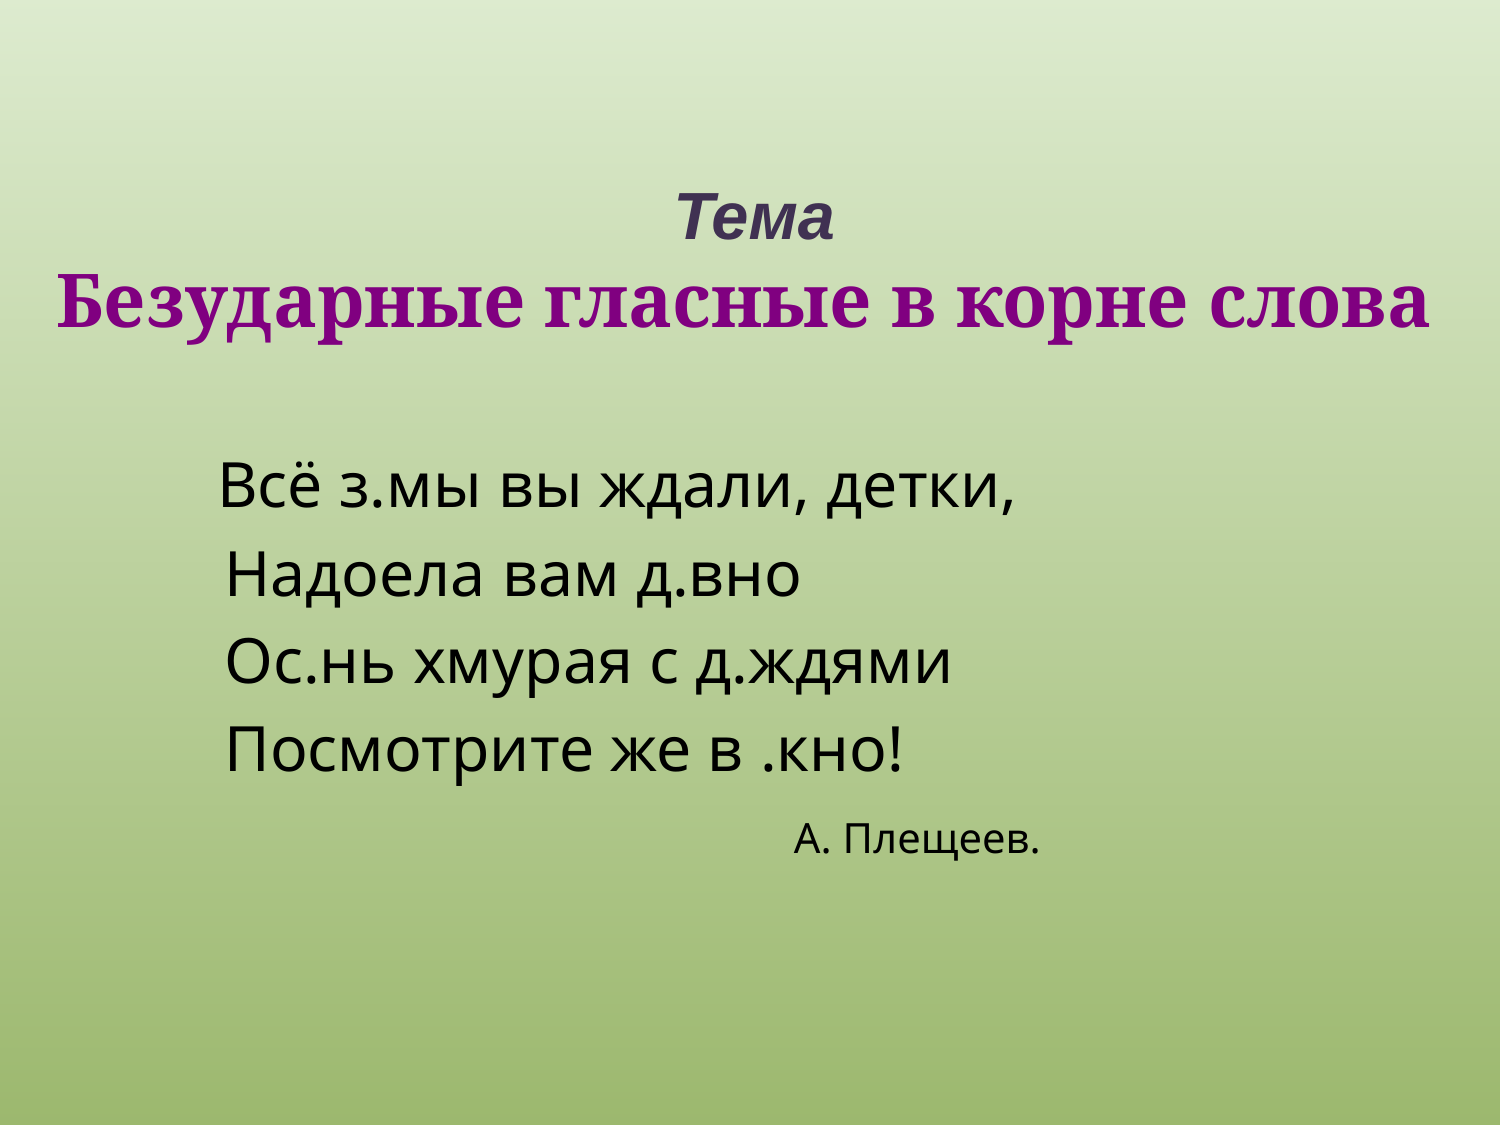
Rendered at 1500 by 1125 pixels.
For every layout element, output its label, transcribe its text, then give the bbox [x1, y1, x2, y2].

list Всё з.мы вы ждали, детки, Надоела вам д.вно Ос.нь хмурая с д.ждями Посмотрите же в .кно! А. Плещеев. [46, 433, 1397, 1099]
title Тема Безударные гласные в корне слова [35, 164, 1453, 352]
